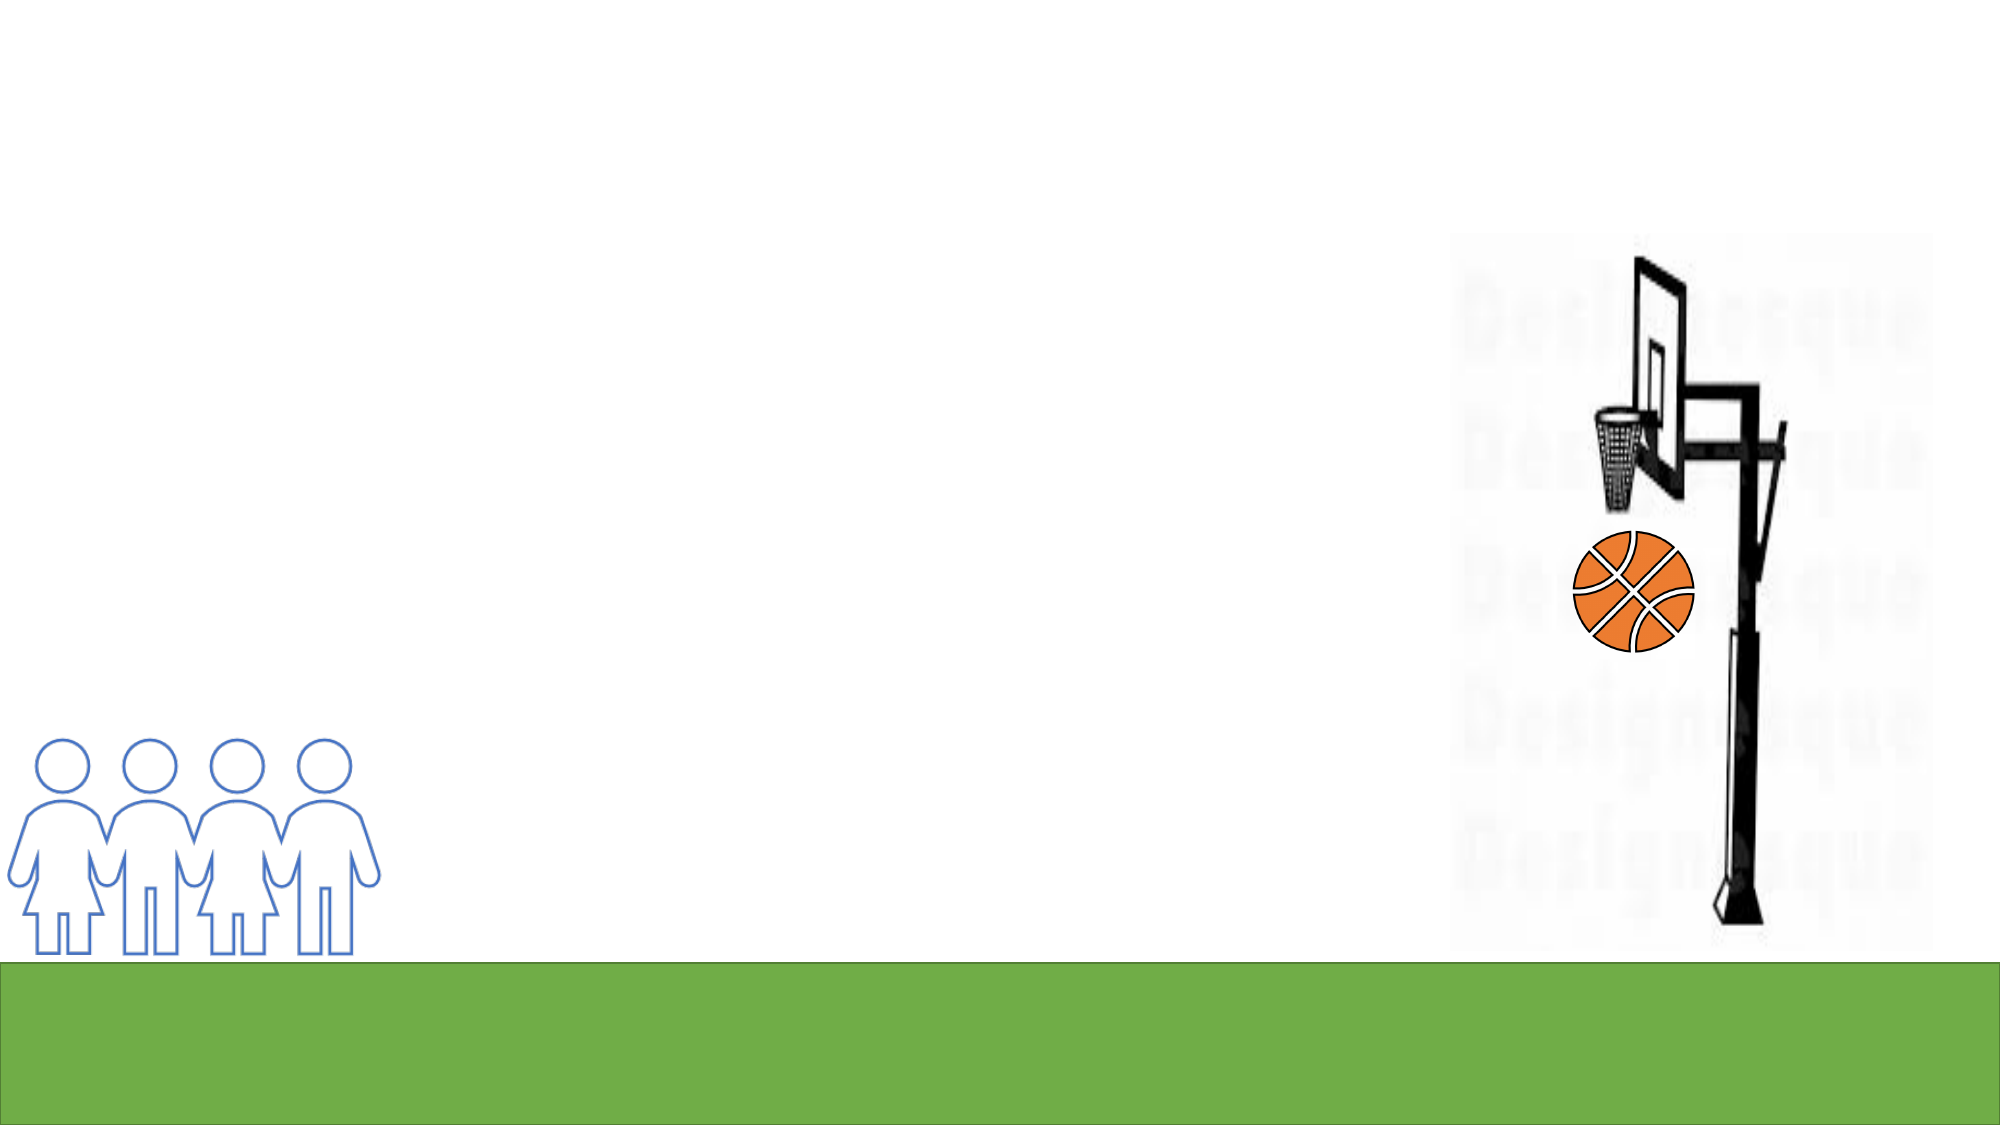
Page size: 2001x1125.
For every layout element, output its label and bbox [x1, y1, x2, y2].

picture [0, 644, 401, 1063]
text_box [0, 962, 2000, 1125]
picture [1450, 233, 1933, 951]
